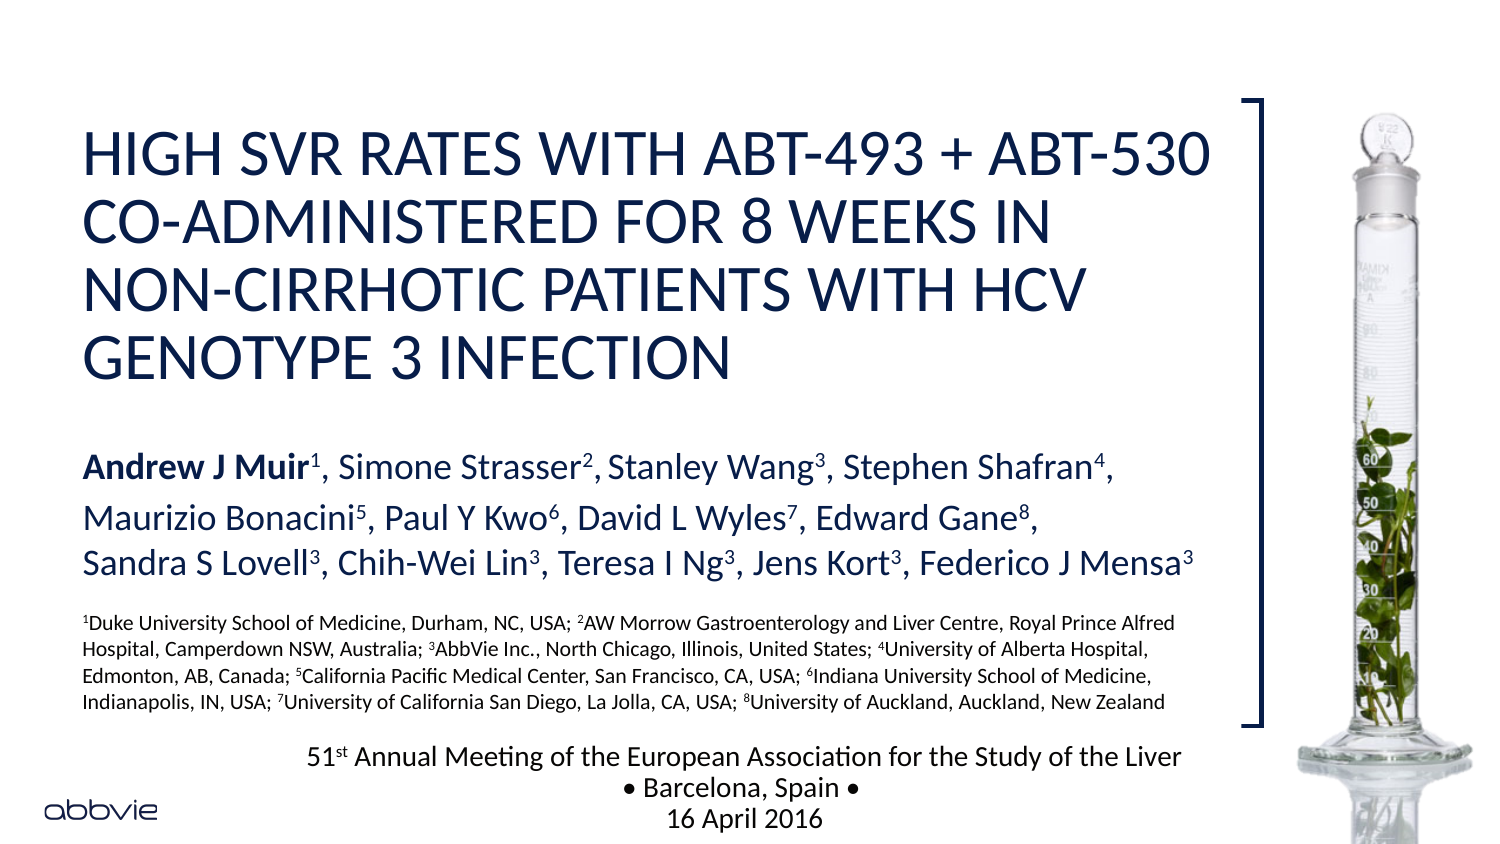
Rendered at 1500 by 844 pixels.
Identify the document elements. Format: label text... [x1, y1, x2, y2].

subtitle Andrew J Muir1, Simone Strasser2, Stanley Wang3, Stephen Shafran4, Maurizio Bonacini5, Paul Y Kwo6, David L Wyles7, Edward Gane8, Sandra S Lovell3, Chih-Wei Lin3, Teresa I Ng3, Jens Kort3, Federico J Mensa3 [67, 434, 1248, 523]
title HIGH SVR RATES WITH ABT-493 + ABT-530 CO-ADMINISTERED FOR 8 WEEKS IN NON-CIRRHOTIC PATIENTS WITH HCV GENOTYPE 3 INFECTION [67, 113, 1251, 375]
text_box 51st Annual Meeting of the European Association for the Study of the Liver • Barcelona, Spain • 16 April 2016 [0, 733, 1283, 843]
picture [1288, 0, 1483, 844]
text_box 1Duke University School of Medicine, Durham, NC, USA; 2AW Morrow Gastroenterology and Liver Centre, Royal Prince Alfred Hospital, Camperdown NSW, Australia; 3AbbVie Inc., North Chicago, Illinois, United States; 4University of Alberta Hospital, Edmonton, AB, Canada; 5California Pacific Medical Center, San Francisco, CA, USA; 6Indiana University School of Medicine, Indianapolis, IN, USA; 7University of California San Diego, La Jolla, CA, USA; 8University of Auckland, Auckland, New Zealand [67, 601, 1213, 721]
picture [44, 799, 158, 820]
